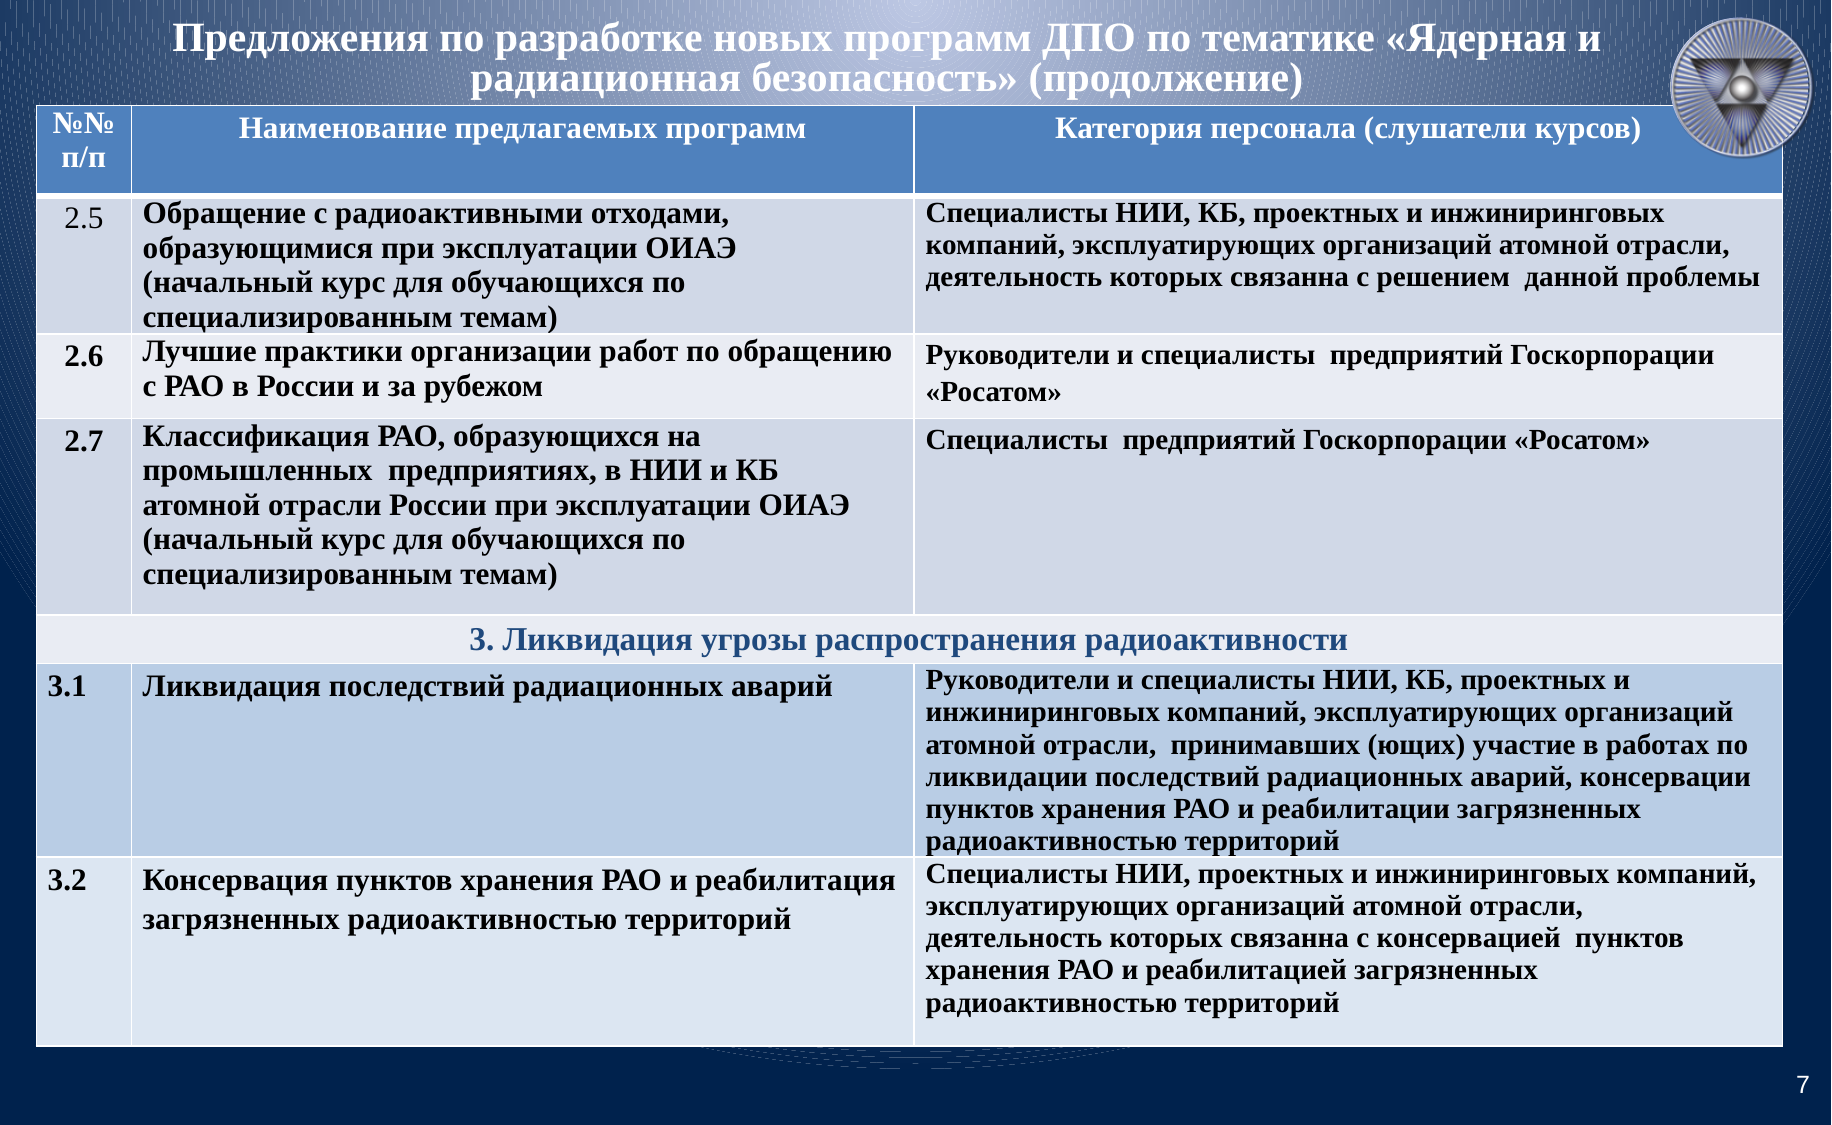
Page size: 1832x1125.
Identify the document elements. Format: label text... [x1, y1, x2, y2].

table_header Наименование предлагаемых программ [132, 106, 913, 193]
table_cell 2.6 [37, 335, 131, 418]
table_cell Классификация РАО, образующихся на промышленных предприятиях, в НИИ и КБ атомной отрасли России при эксплуатации ОИАЭ (начальный курс для обучающихся по специализированным темам) [132, 419, 913, 614]
table_cell Обращение с радиоактивными отходами, образующимися при эксплуатации ОИАЭ (начальный курс для обучающихся по специализированным темам) [132, 199, 913, 333]
table_cell 2.5 [37, 199, 131, 333]
table_cell Специалисты НИИ, КБ, проектных и инжиниринговых компаний, эксплуатирующих организаций атомной отрасли, деятельность которых связанна с решением данной проблемы [915, 199, 1782, 333]
table_header №№ п/п [37, 106, 131, 193]
table_cell Cпециалисты НИИ, проектных и инжиниринговых компаний, эксплуатирующих организаций атомной отрасли, деятельность которых связанна с консервацией пунктов хранения РАО и реабилитацией загрязненных радиоактивностью территорий [915, 858, 1782, 1045]
table_cell 2.7 [37, 419, 131, 614]
title Предложения по разработке новых программ ДПО по тематике «Ядерная и радиационная безопасность» (продолжение) [149, 18, 1625, 105]
table_cell 3. Ликвидация угрозы распространения радиоактивности [37, 616, 1782, 663]
table_cell Ликвидация последствий радиационных аварий [132, 664, 913, 856]
slide_number 7 [1672, 1053, 1825, 1114]
table_cell 3.1 [37, 664, 131, 856]
table_cell 3.2 [37, 858, 131, 1045]
table_cell Лучшие практики организации работ по обращению с РАО в России и за рубежом [132, 335, 913, 418]
table_cell Консервация пунктов хранения РАО и реабилитация загрязненных радиоактивностью территорий [132, 858, 913, 1045]
table_cell Специалисты предприятий Госкорпорации «Росатом» [915, 419, 1782, 614]
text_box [1670, 17, 1816, 160]
table_cell Руководители и специалисты предприятий Госкорпорации «Росатом» [915, 335, 1782, 418]
table_header Категория персонала (слушатели курсов) [915, 106, 1782, 193]
table_cell Руководители и специалисты НИИ, КБ, проектных и инжиниринговых компаний, эксплуатирующих организаций атомной отрасли, принимавших (ющих) участие в работах по ликвидации последствий радиационных аварий, консервации пунктов хранения РАО и реабилитации загрязненных радиоактивностью территорий [915, 664, 1782, 856]
